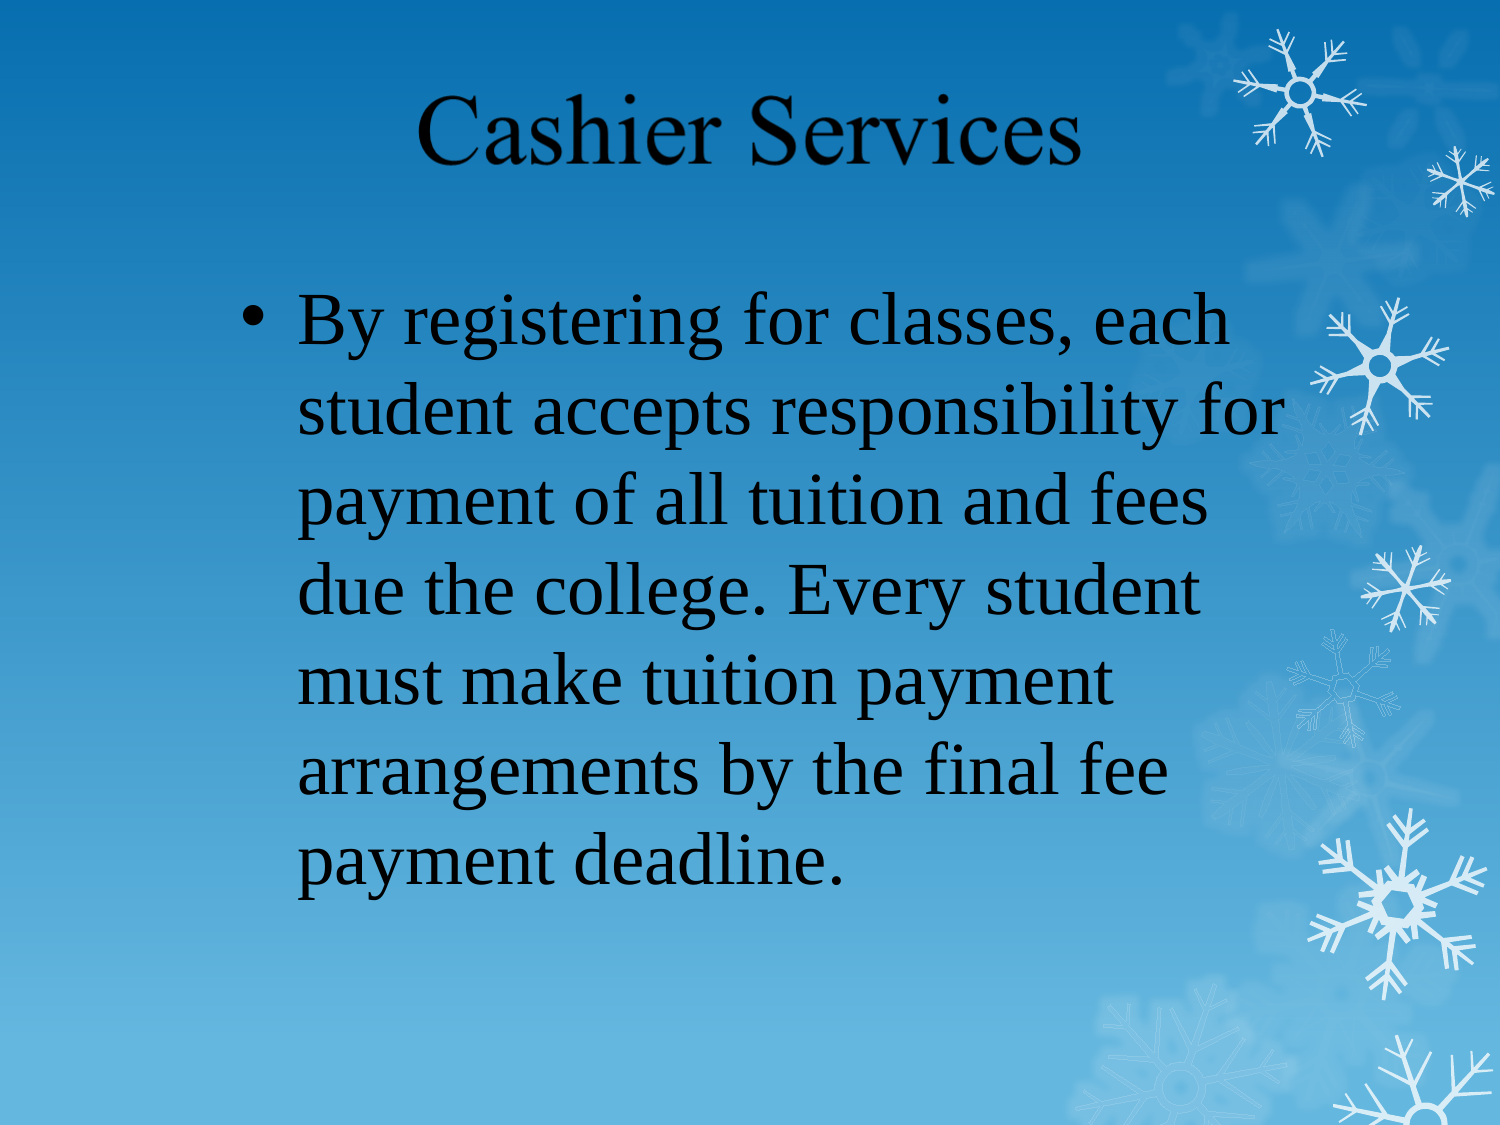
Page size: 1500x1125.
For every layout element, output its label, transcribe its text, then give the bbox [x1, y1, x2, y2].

picture [354, 36, 1144, 248]
text_box By registering for classes, each student accepts responsibility for payment of all tuition and fees due the college. Every student must make tuition payment arrangements by the final fee payment deadline. [226, 262, 1326, 908]
